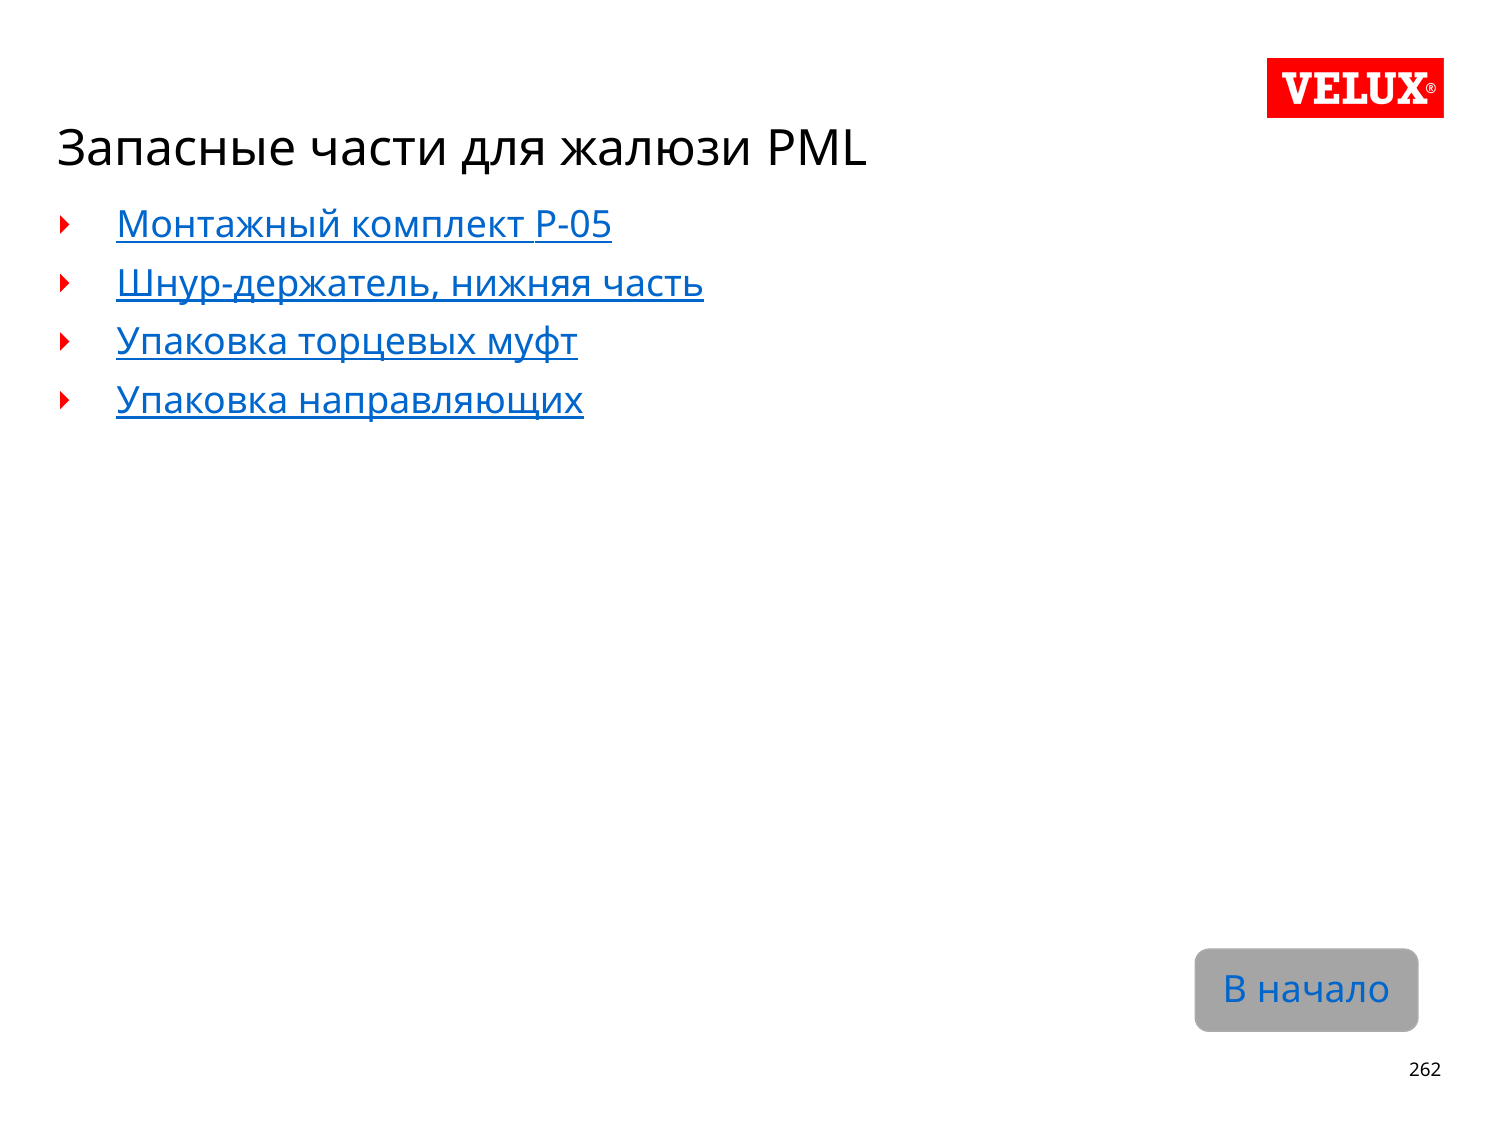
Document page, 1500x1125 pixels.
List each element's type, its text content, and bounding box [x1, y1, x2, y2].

slide_number 262 [1392, 1057, 1442, 1095]
title Запасные части для жалюзи PML [56, 27, 1211, 182]
picture [1267, 58, 1444, 118]
list Монтажный комплект P-05 Шнур-держатель, нижняя часть Упаковка торцевых муфт Упаковка направляющих [56, 199, 1442, 1038]
text_box В начало [1195, 949, 1418, 1032]
